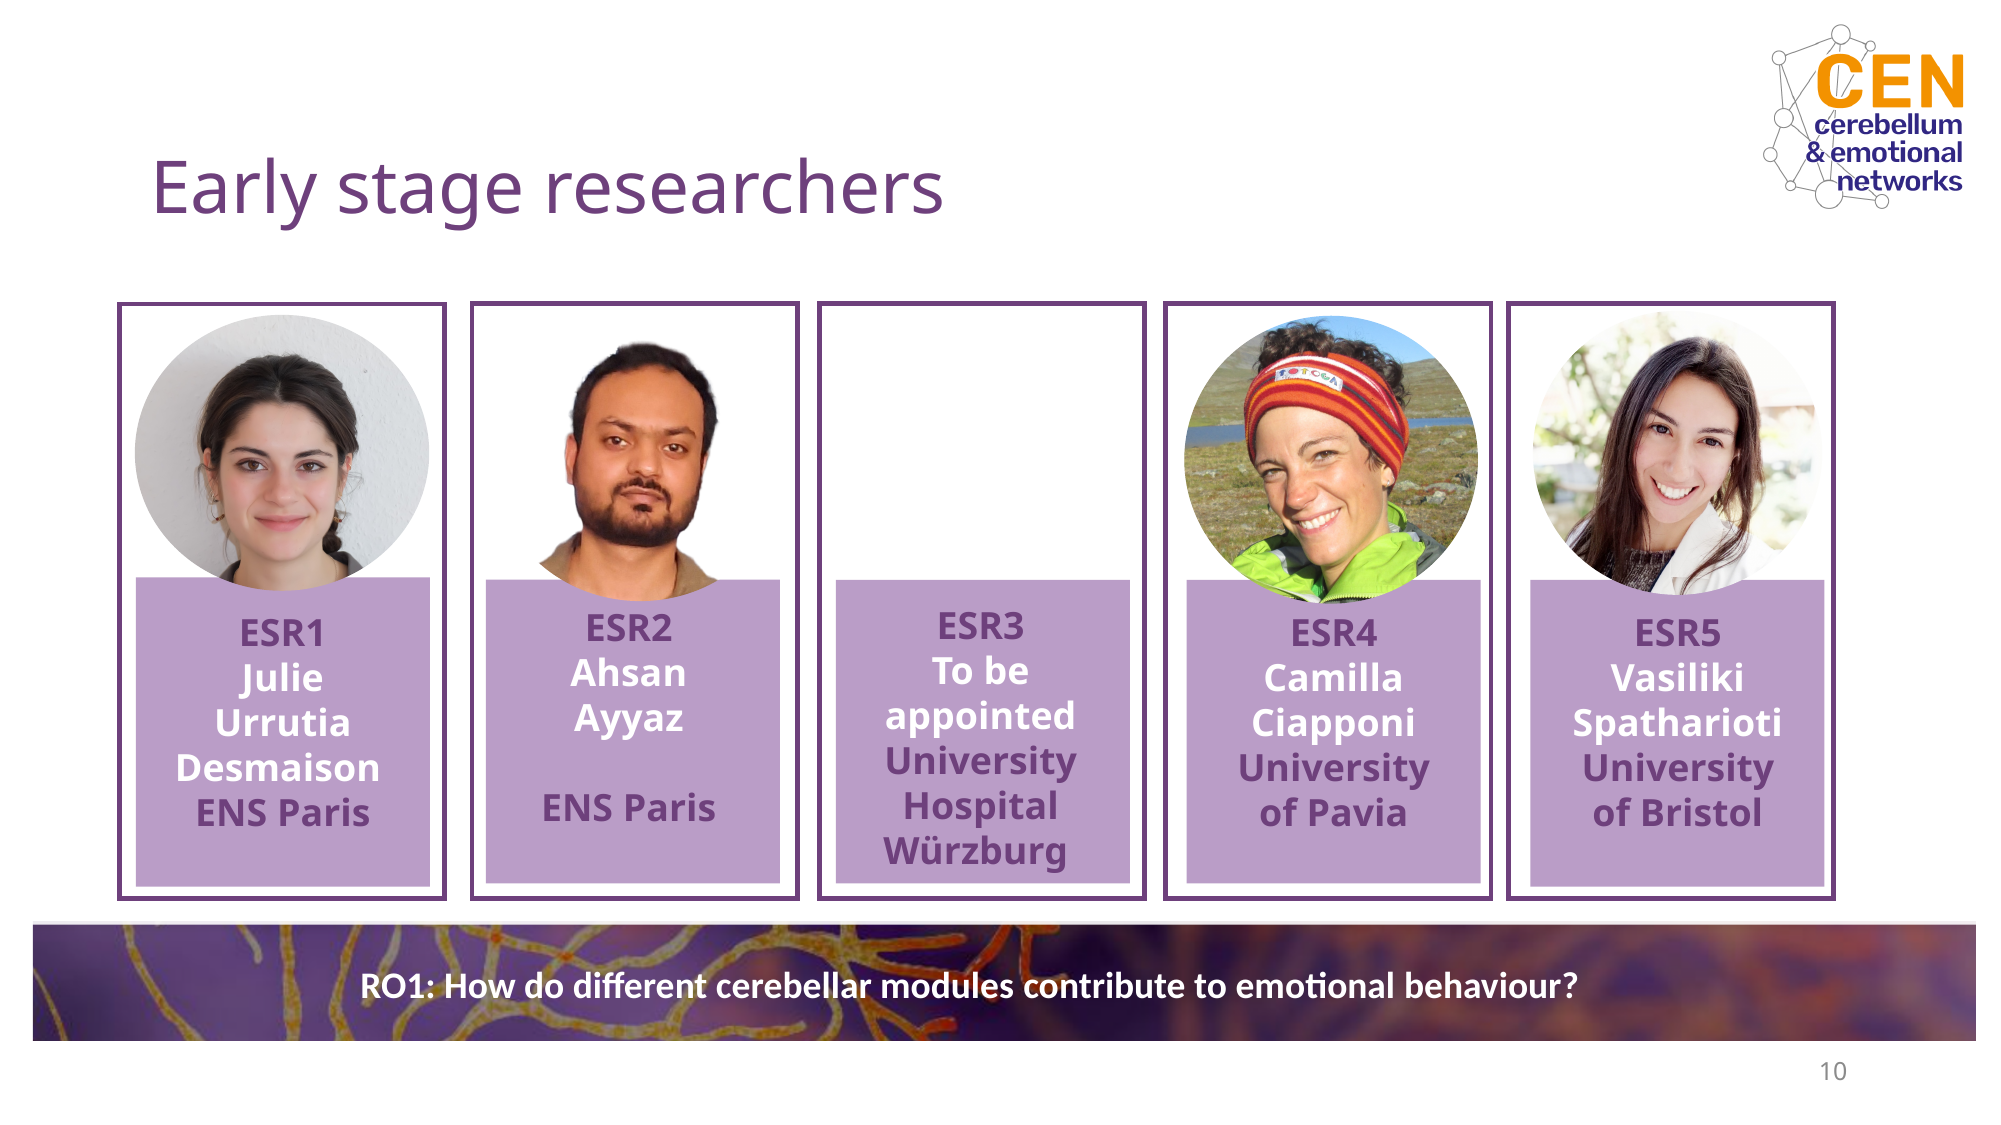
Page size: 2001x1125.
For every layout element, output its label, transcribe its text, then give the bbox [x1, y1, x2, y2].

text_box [1530, 579, 1825, 887]
picture [32, 921, 1976, 1041]
picture [1756, 17, 1973, 216]
text_box [118, 303, 446, 900]
text_box [818, 303, 1146, 900]
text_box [135, 577, 430, 887]
text_box [1507, 303, 1835, 900]
picture [1532, 310, 1823, 595]
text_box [485, 579, 780, 884]
text_box [1165, 303, 1492, 900]
picture [1184, 315, 1478, 604]
picture [493, 325, 788, 602]
list Early stage researchers [150, 63, 1918, 246]
slide_number 10 [1412, 1042, 1863, 1103]
text_box [471, 303, 798, 900]
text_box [835, 579, 1130, 884]
picture [144, 305, 420, 600]
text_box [1186, 579, 1481, 884]
